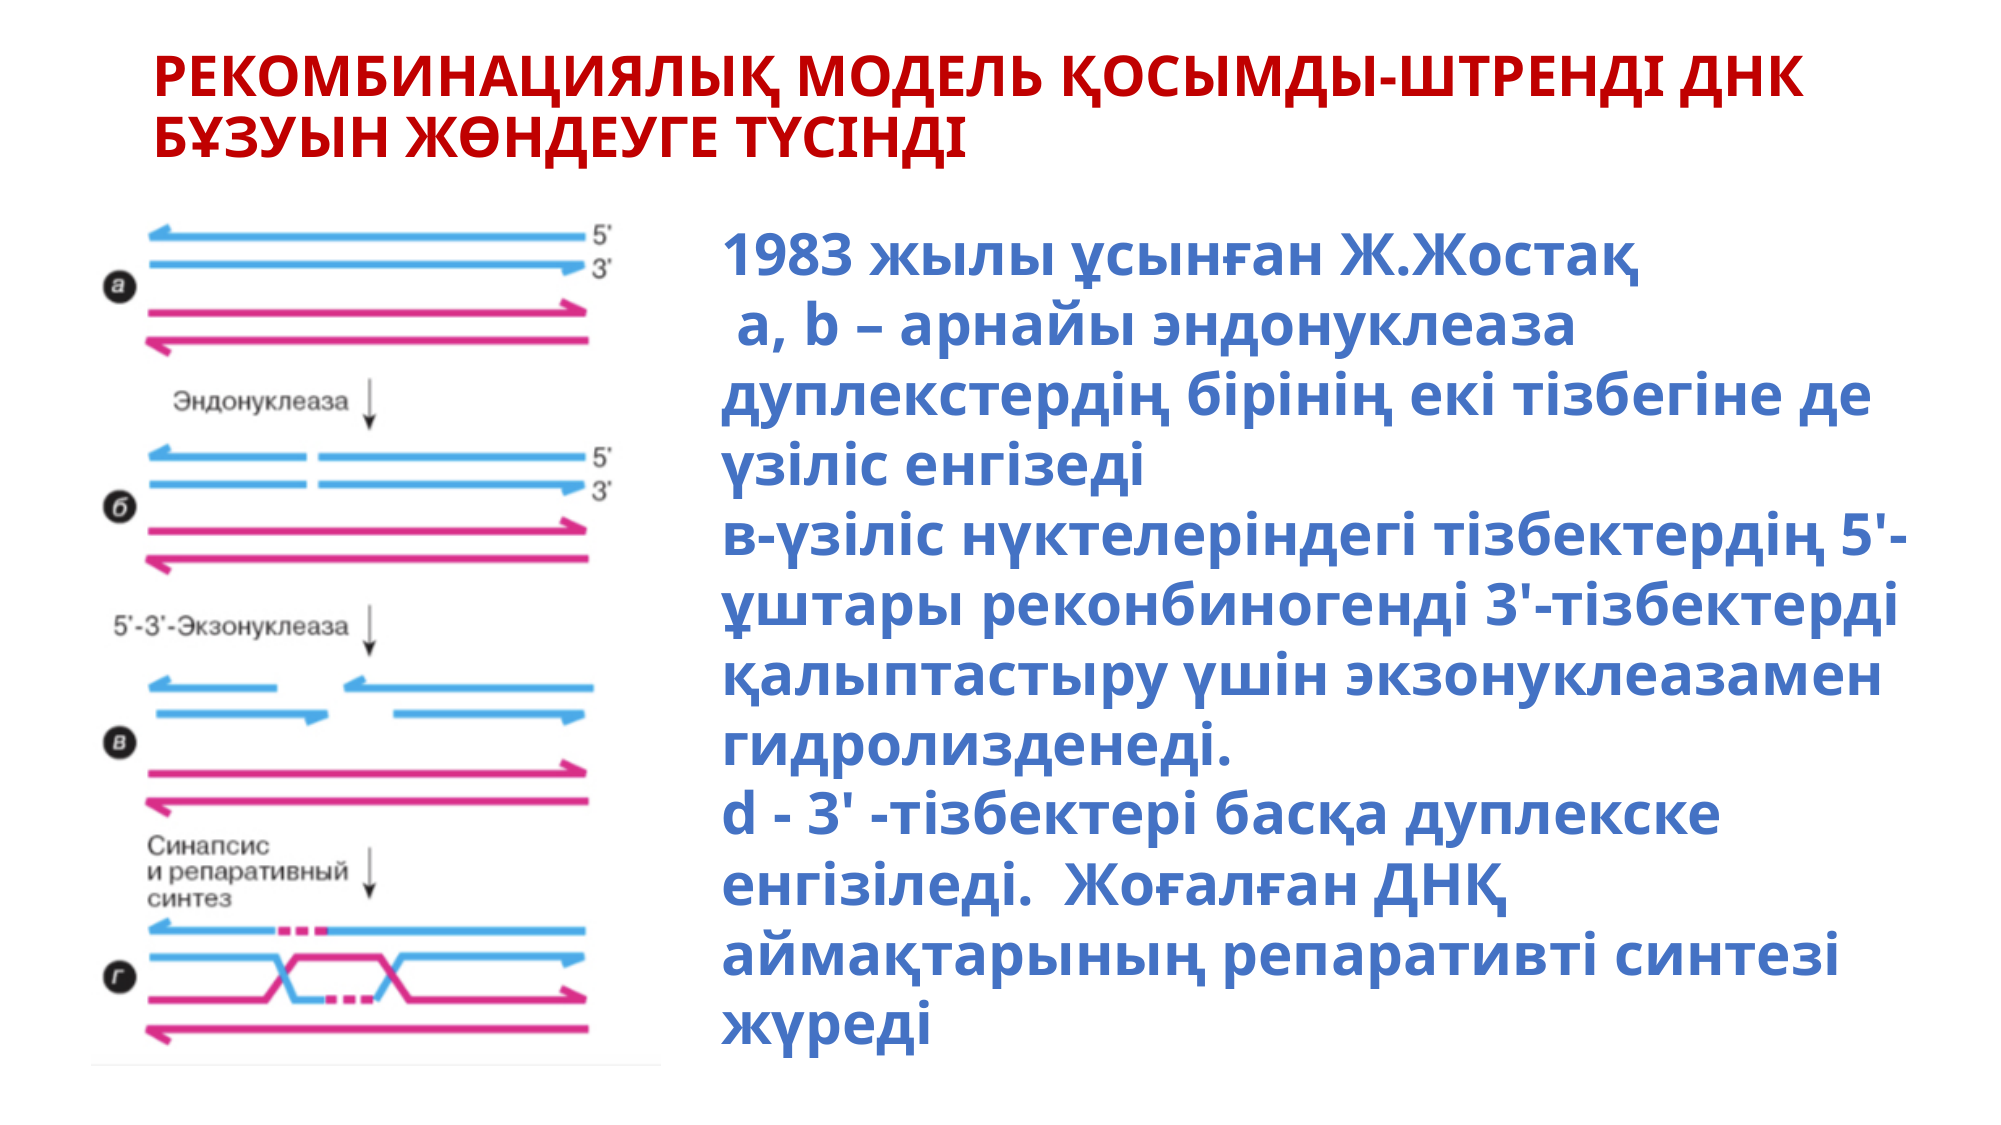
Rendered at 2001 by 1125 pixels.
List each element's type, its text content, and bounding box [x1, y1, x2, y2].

title РЕКОМБИНАЦИЯЛЫҚ МОДЕЛЬ ҚОСЫМДЫ-ШТРЕНДІ ДНК БҰЗУЫН ЖӨНДЕУГЕ ТҮСІНДІ [137, 0, 1863, 218]
text_box 1983 жылы ұсынған Ж.Жостақ a, b – арнайы эндонуклеаза дуплекстердің бірінің екі тізбегіне де үзіліс енгізеді в-үзіліс нүктелеріндегі тізбектердің 5'-ұштары реконбиногенді 3'-тізбектерді қалыптастыру үшін экзонуклеазамен гидролизденеді. d - 3' -тізбектері басқа дуплекске енгізіледі. Жоғалған ДНҚ аймақтарының репаративті синтезі жүреді [706, 209, 1934, 1064]
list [91, 195, 661, 1066]
